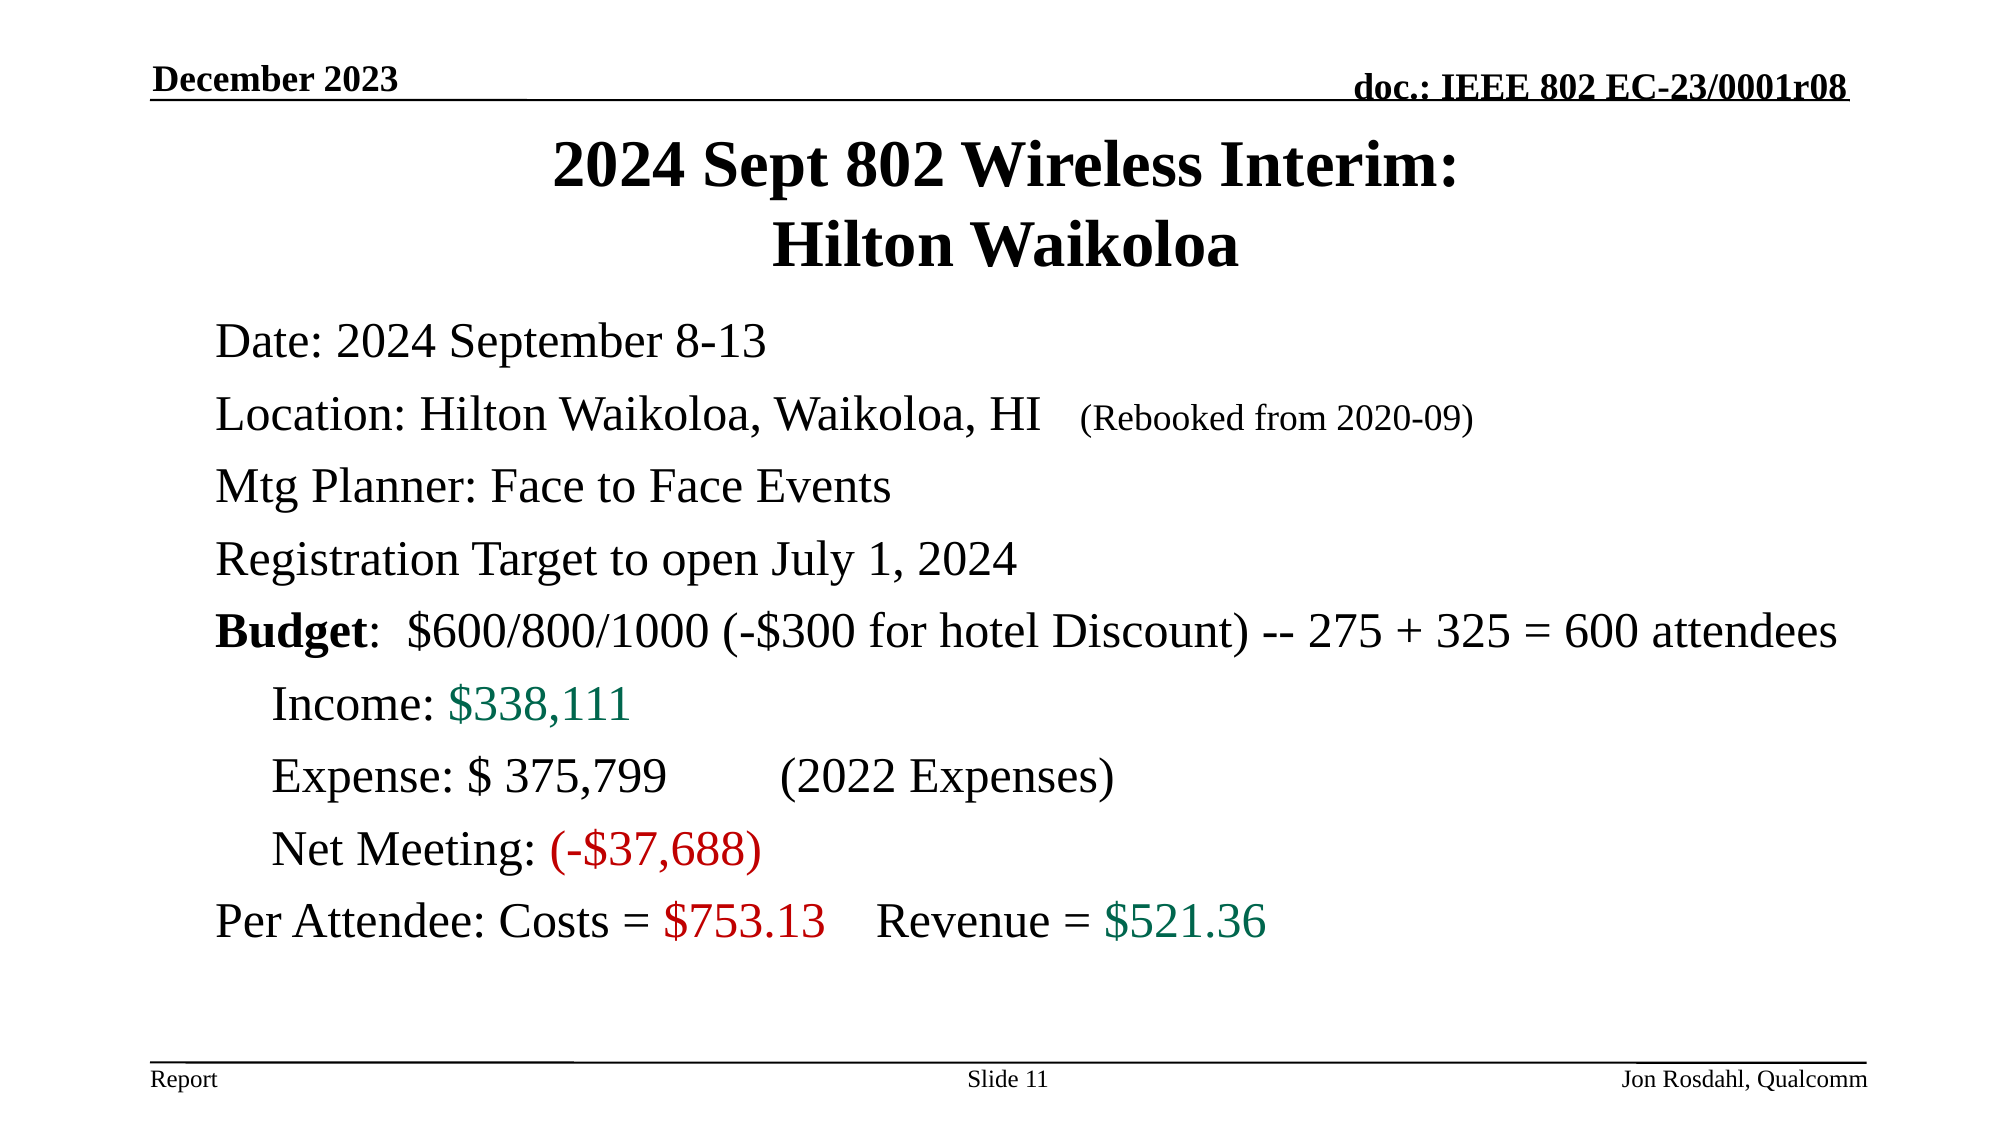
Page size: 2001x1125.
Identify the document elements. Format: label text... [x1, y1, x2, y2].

title 2024 Sept 802 Wireless Interim: Hilton Waikoloa [362, 112, 1652, 288]
slide_number Slide 11 [950, 1061, 1067, 1123]
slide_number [152, 54, 563, 100]
list Date: 2024 September 8-13 Location: Hilton Waikoloa, Waikoloa, HI (Rebooked from 2020-09) Mtg Planner: Face to Face Events Registration Target to open July 1, 2024 Budget: $600/800/1000 (-$300 for hotel Discount) -- 275 + 325 = 600 attendees Income: $338,111 Expense: $ 375,799 (2022 Expenses) Net Meeting: (-$37,688) Per Attendee: Costs = $753.13 Revenue = $521.36 [199, 299, 1869, 1038]
footer Jon Rosdahl, Qualcomm [1171, 1061, 1869, 1093]
